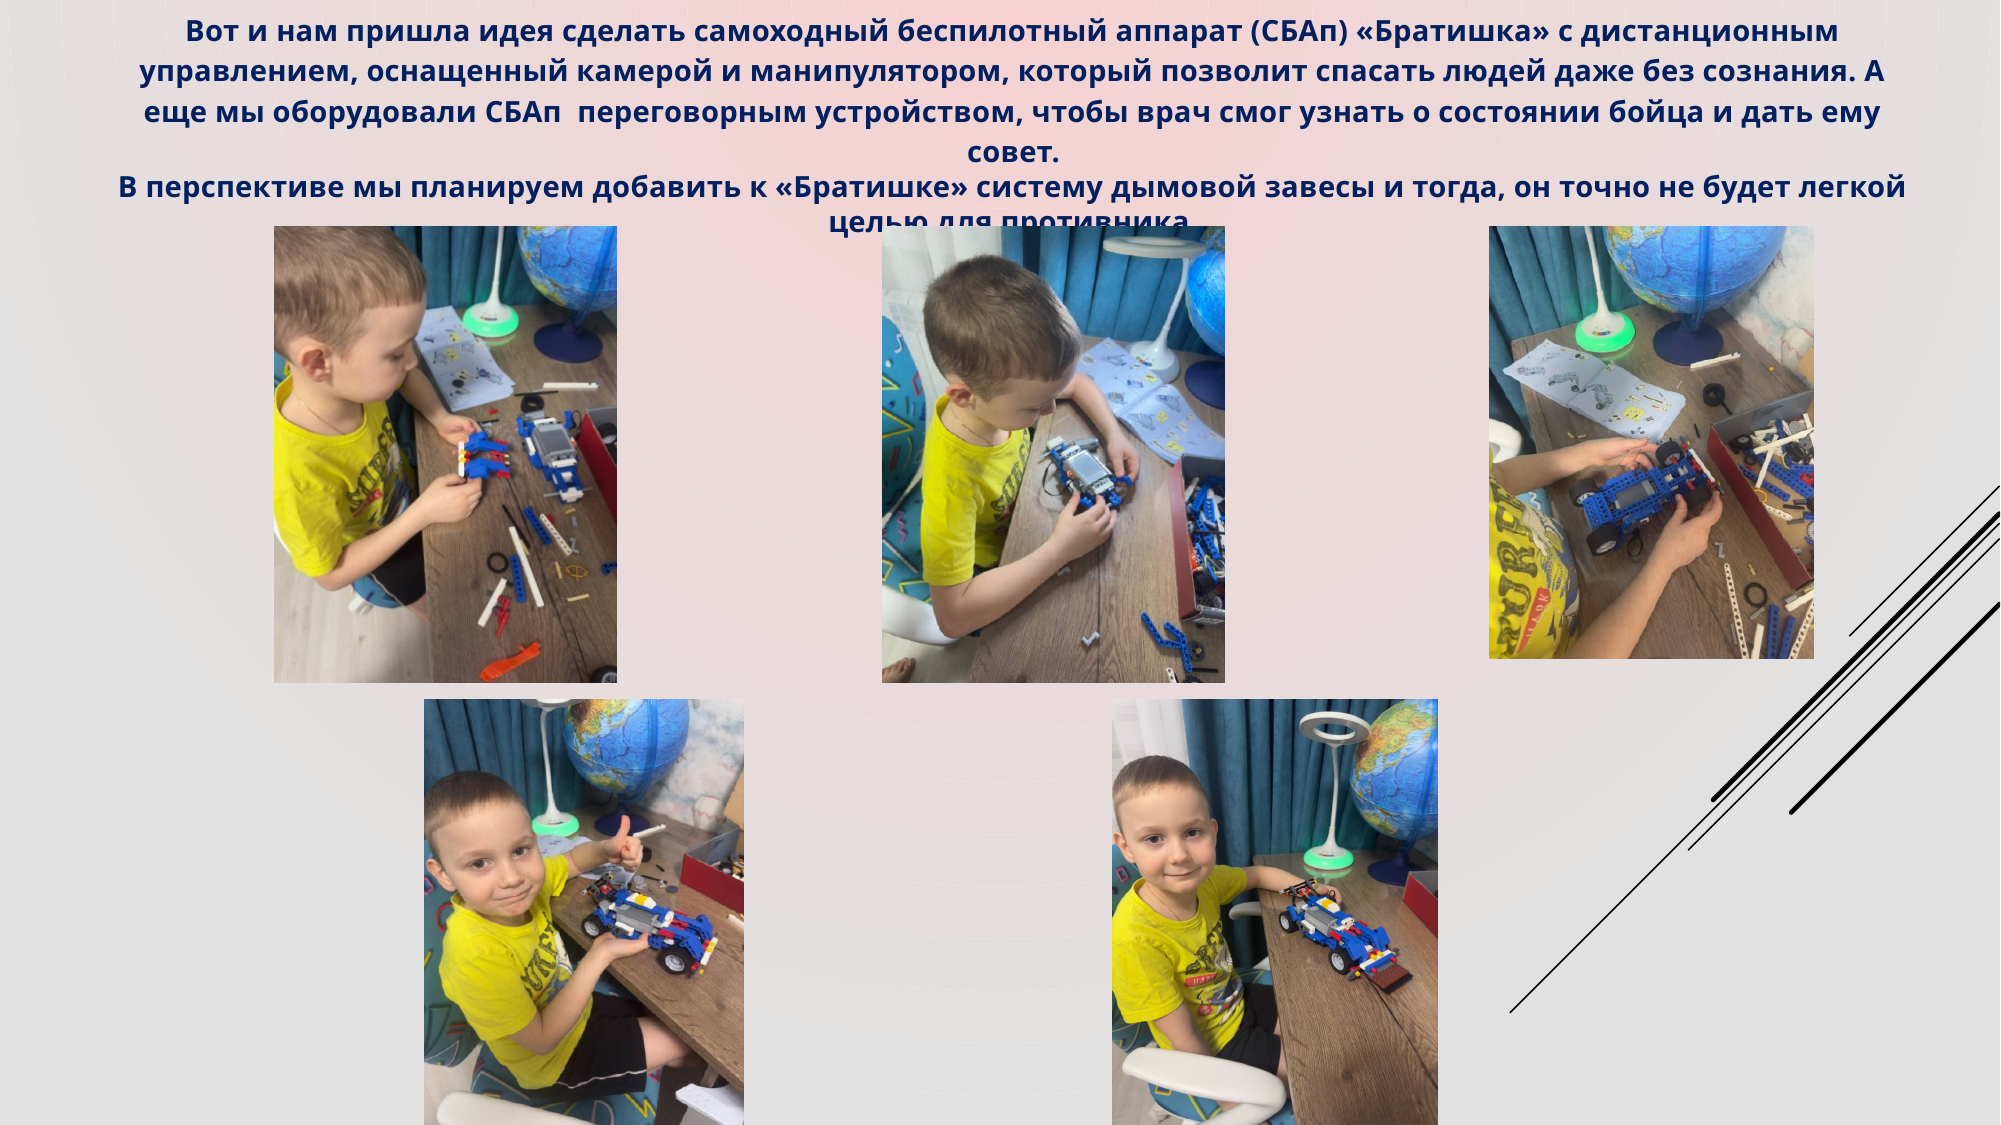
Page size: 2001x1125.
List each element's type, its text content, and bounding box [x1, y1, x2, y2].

picture [1489, 226, 1814, 659]
picture [274, 226, 618, 684]
picture [424, 699, 744, 1125]
picture [881, 226, 1225, 684]
picture [1112, 699, 1438, 1125]
text_box Вот и нам пришла идея сделать самоходный беспилотный аппарат (СБАп) «Братишка» с дистанционным управлением, оснащенный камерой и манипулятором, который позволит спасать людей даже без сознания. А еще мы оборудовали СБАп переговорным устройством, чтобы врач смог узнать о состоянии бойца и дать ему совет. В перспективе мы планируем добавить к «Братишке» систему дымовой завесы и тогда, он точно не будет легкой целью для противника. [94, 0, 1933, 281]
